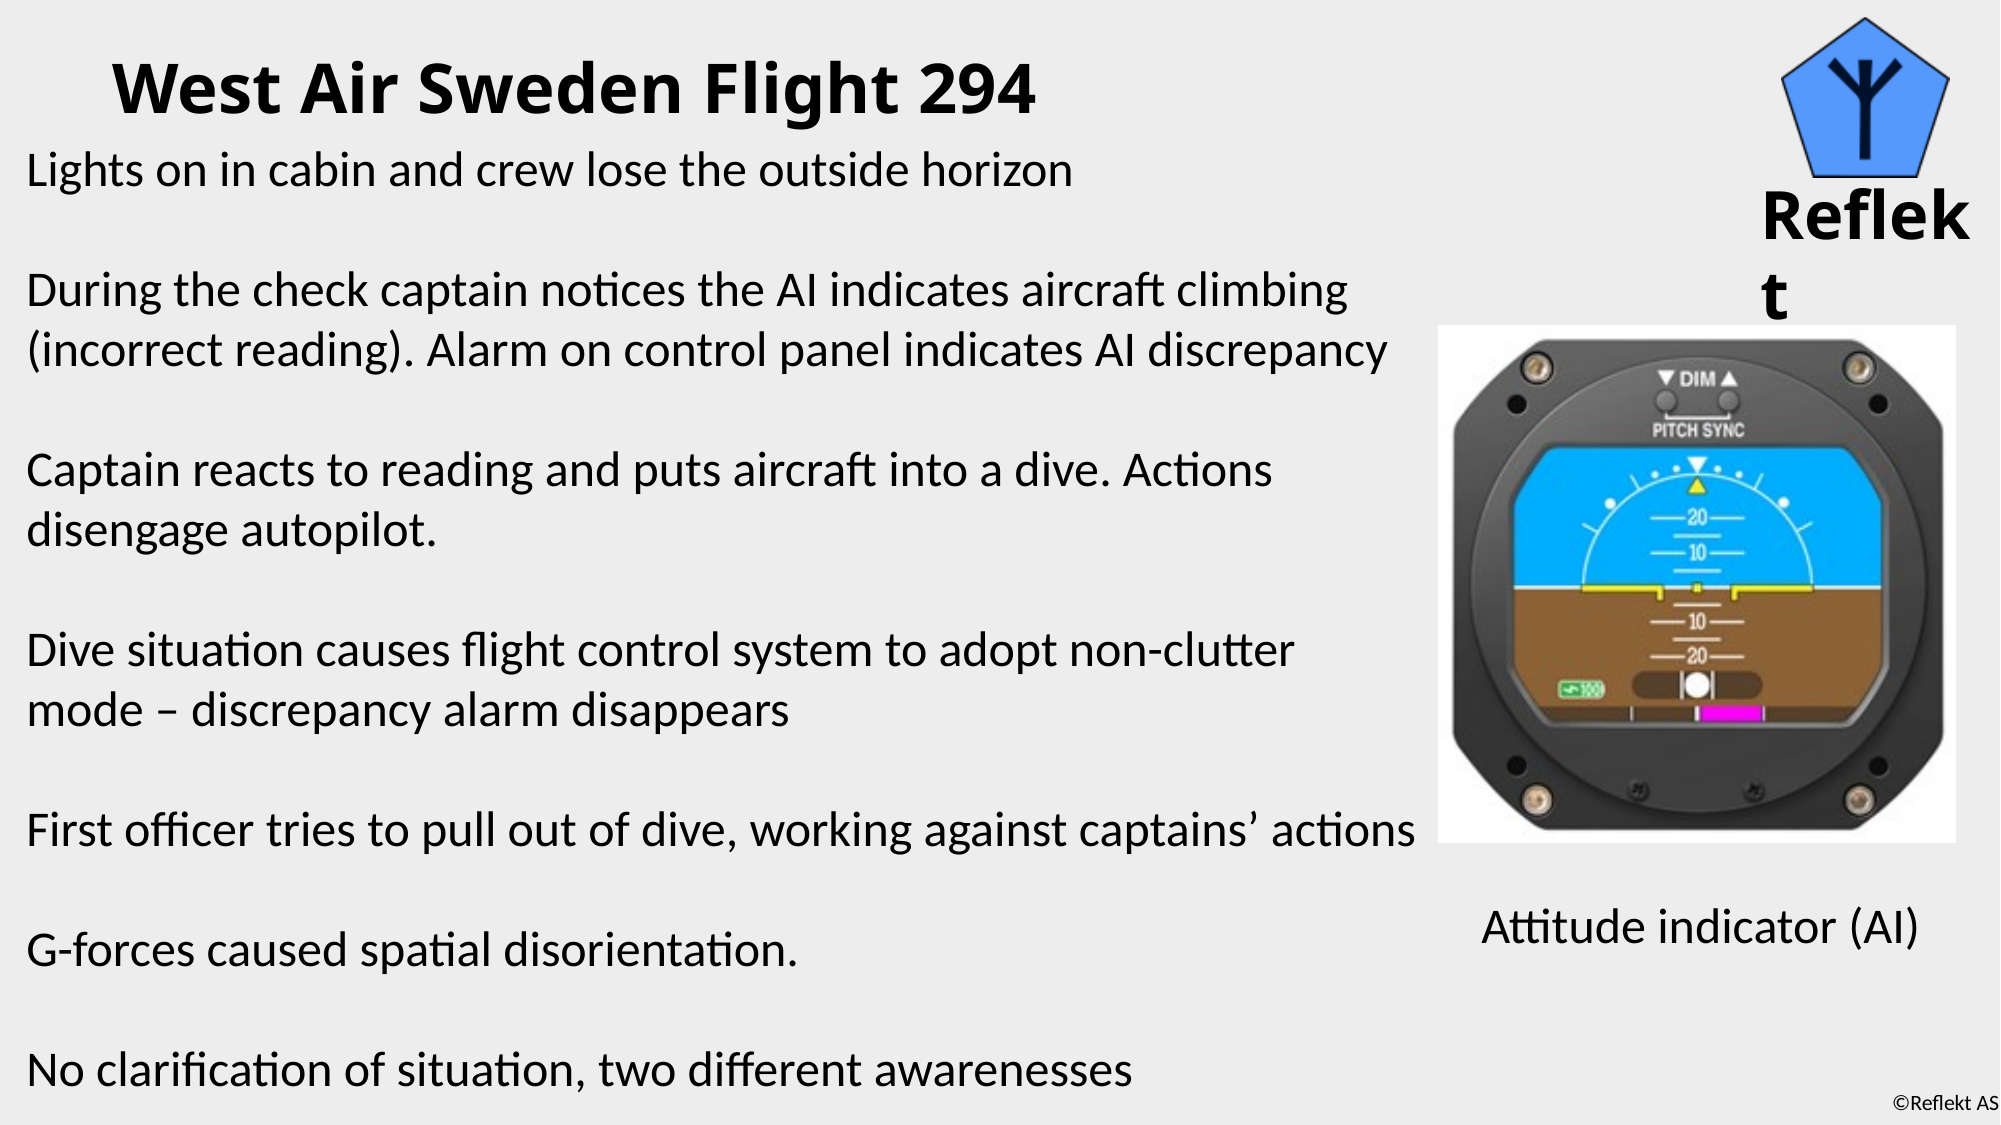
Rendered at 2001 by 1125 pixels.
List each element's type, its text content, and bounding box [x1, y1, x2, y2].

text_box ©Reflekt AS [1877, 1081, 2000, 1123]
text_box Attitude indicator (AI) [1466, 886, 1955, 962]
picture [1438, 325, 1956, 843]
text_box Lights on in cabin and crew lose the outside horizon During the check captain notices the AI indicates aircraft climbing (incorrect reading). Alarm on control panel indicates AI discrepancy Captain reacts to reading and puts aircraft into a dive. Actions disengage autopilot. Dive situation causes flight control system to adopt non-clutter mode – discrepancy alarm disappears First officer tries to pull out of dive, working against captains’ actions G-forces caused spatial disorientation. No clarification of situation, two different awarenesses [11, 128, 1433, 1125]
text_box West Air Sweden Flight 294 [97, 46, 1317, 166]
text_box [1745, 17, 2000, 262]
